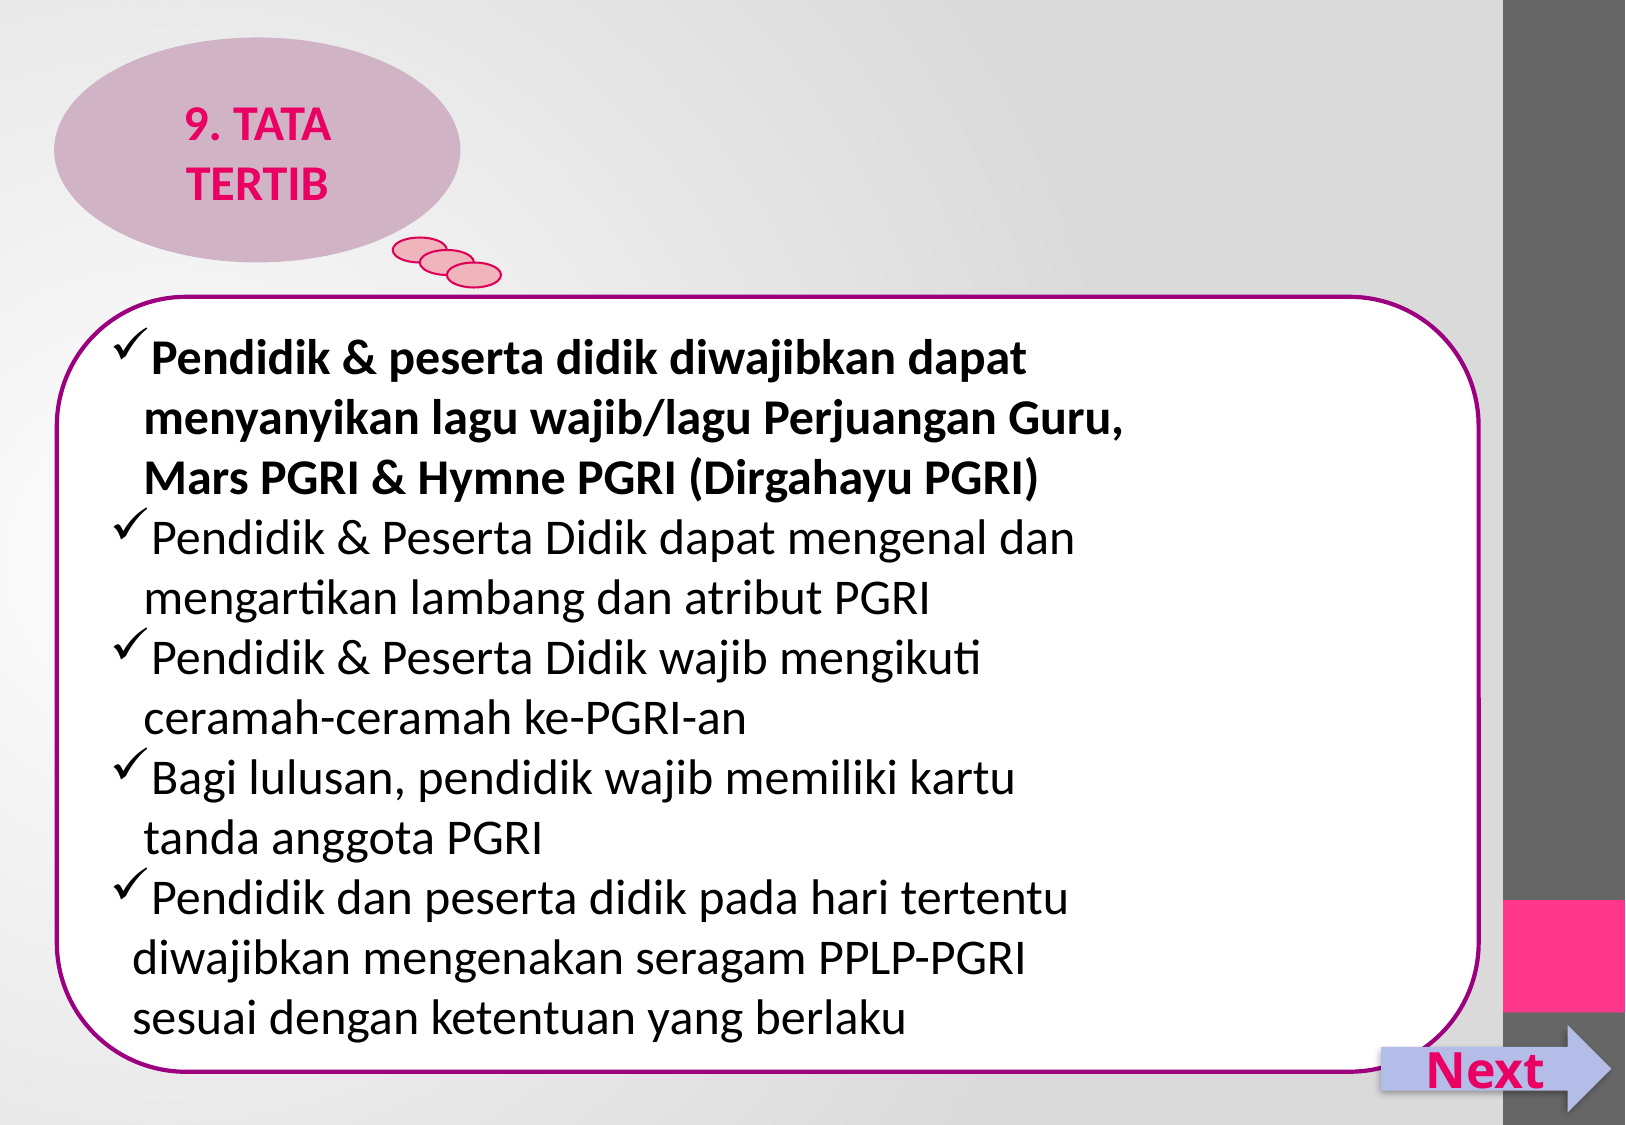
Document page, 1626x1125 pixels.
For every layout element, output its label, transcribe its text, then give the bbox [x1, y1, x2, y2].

text_box Pendidik & peserta didik diwajibkan dapat menyanyikan lagu wajib/lagu Perjuangan Guru, Mars PGRI & Hymne PGRI (Dirgahayu PGRI) Pendidik & Peserta Didik dapat mengenal dan mengartikan lambang dan atribut PGRI Pendidik & Peserta Didik wajib mengikuti ceramah-ceramah ke-PGRI-an Bagi lulusan, pendidik wajib memiliki kartu tanda anggota PGRI Pendidik dan peserta didik pada hari tertentu diwajibkan mengenakan seragam PPLP-PGRI sesuai dengan ketentuan yang berlaku [54, 294, 1481, 1074]
text_box [418, 248, 475, 276]
text_box [445, 261, 503, 289]
text_box 9. TATA TERTIB [53, 36, 462, 264]
text_box [391, 236, 448, 264]
text_box Next [1380, 1024, 1613, 1114]
